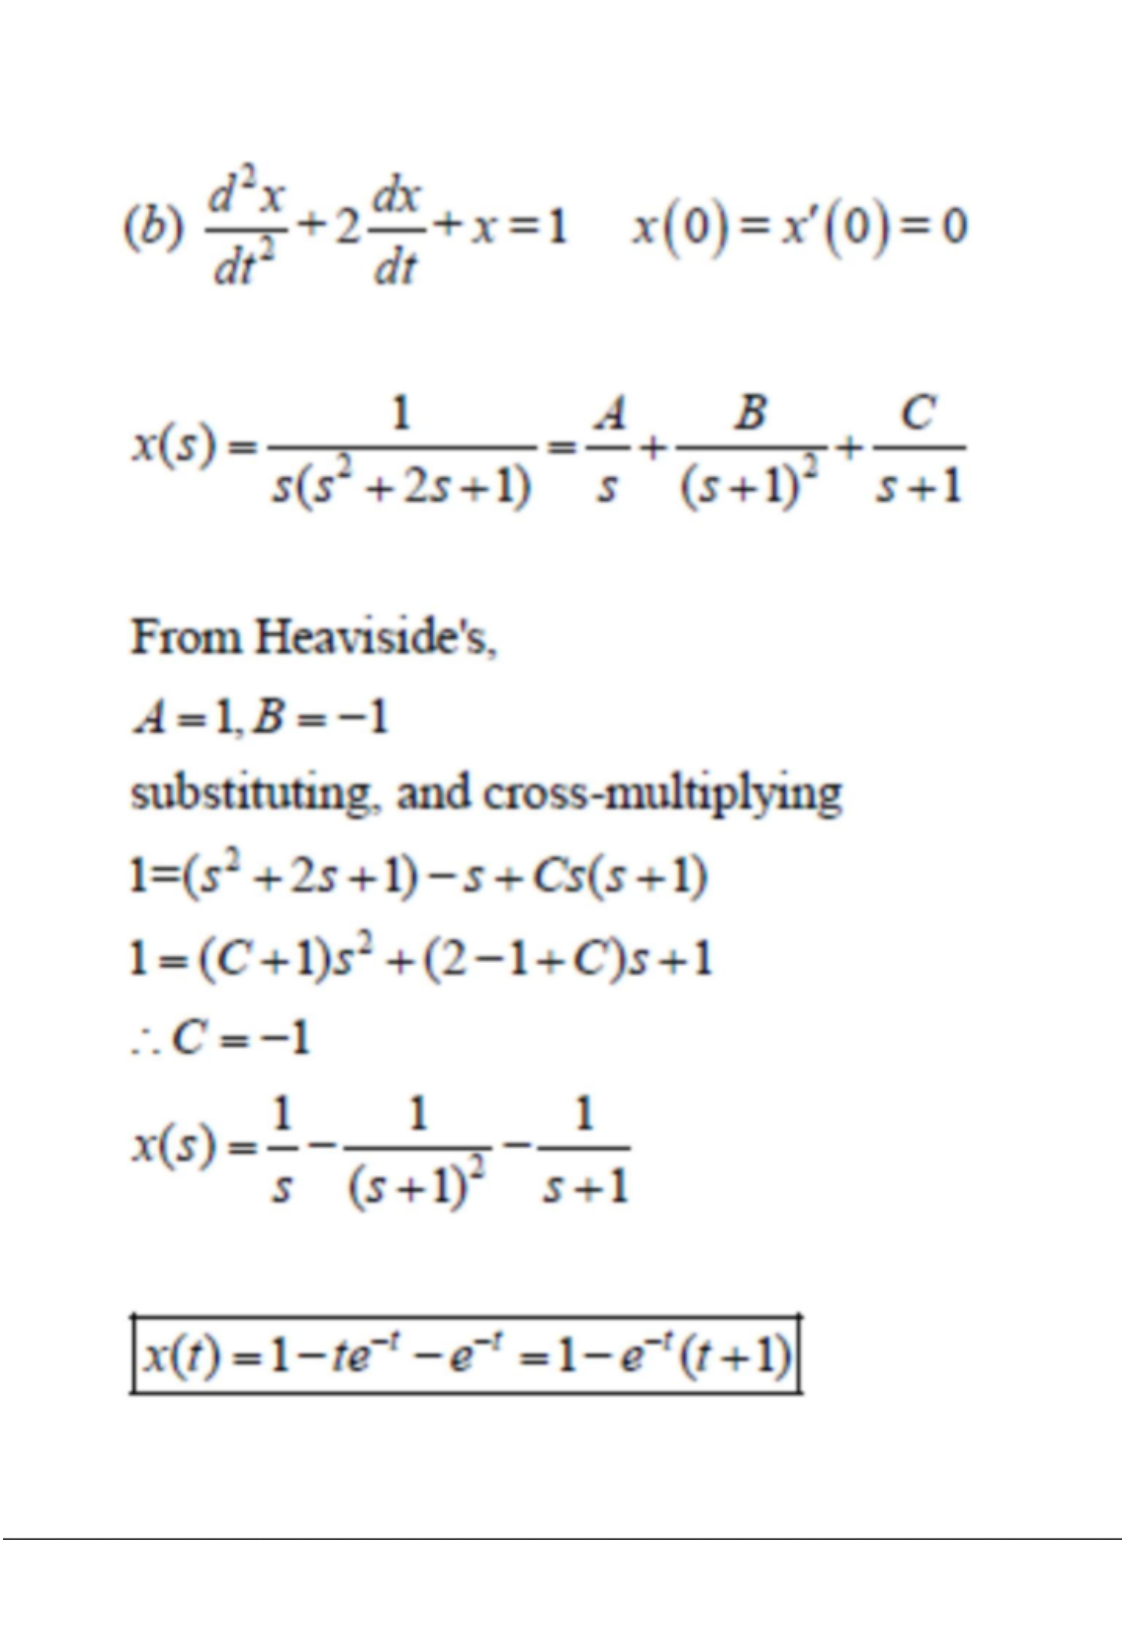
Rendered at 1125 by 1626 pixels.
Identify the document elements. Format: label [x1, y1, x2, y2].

picture [3, 84, 1122, 1540]
